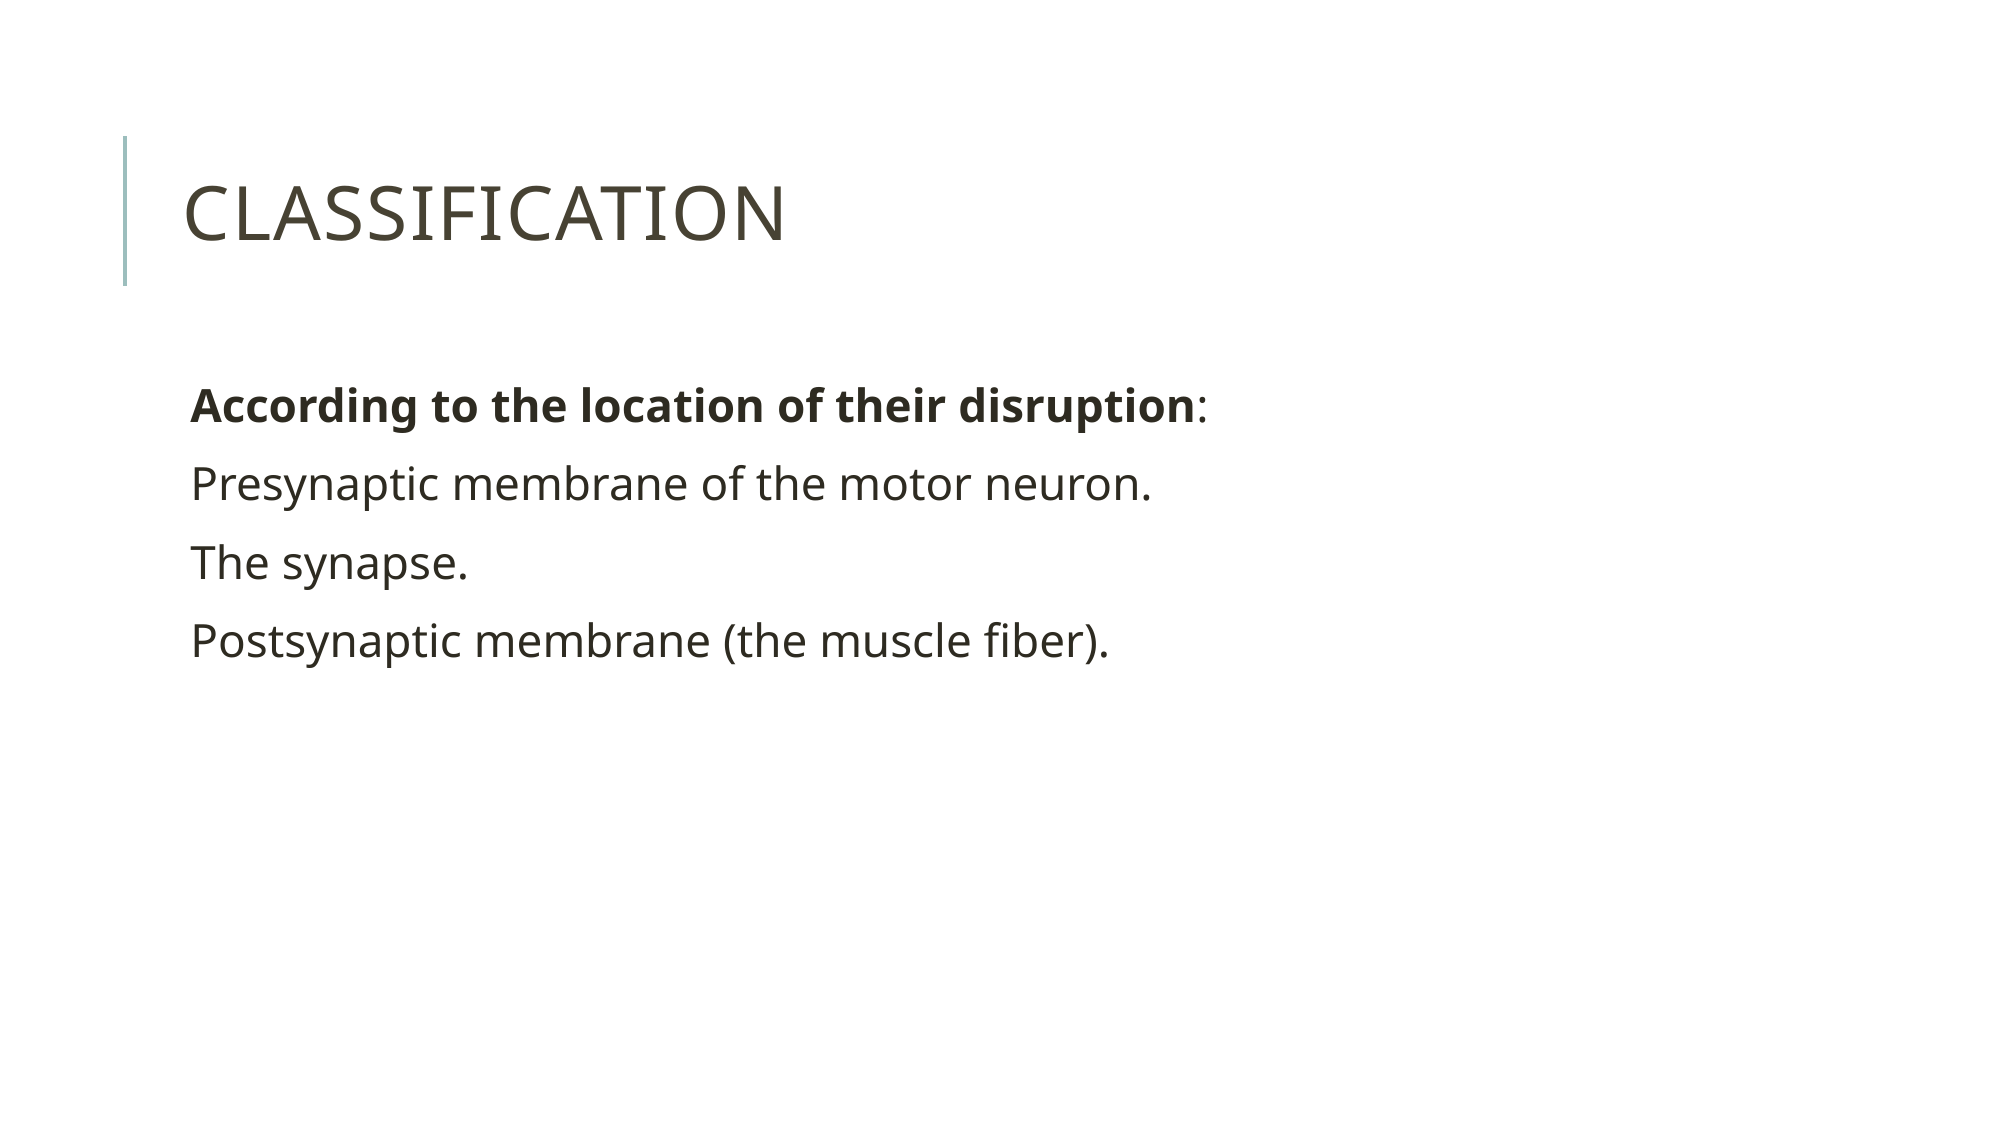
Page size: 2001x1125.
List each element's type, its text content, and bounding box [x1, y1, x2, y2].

title Classification [168, 96, 1763, 342]
list According to the location of their disruption: Presynaptic membrane of the motor neuron. The synapse. Postsynaptic membrane (the muscle fiber). [168, 375, 1763, 1035]
